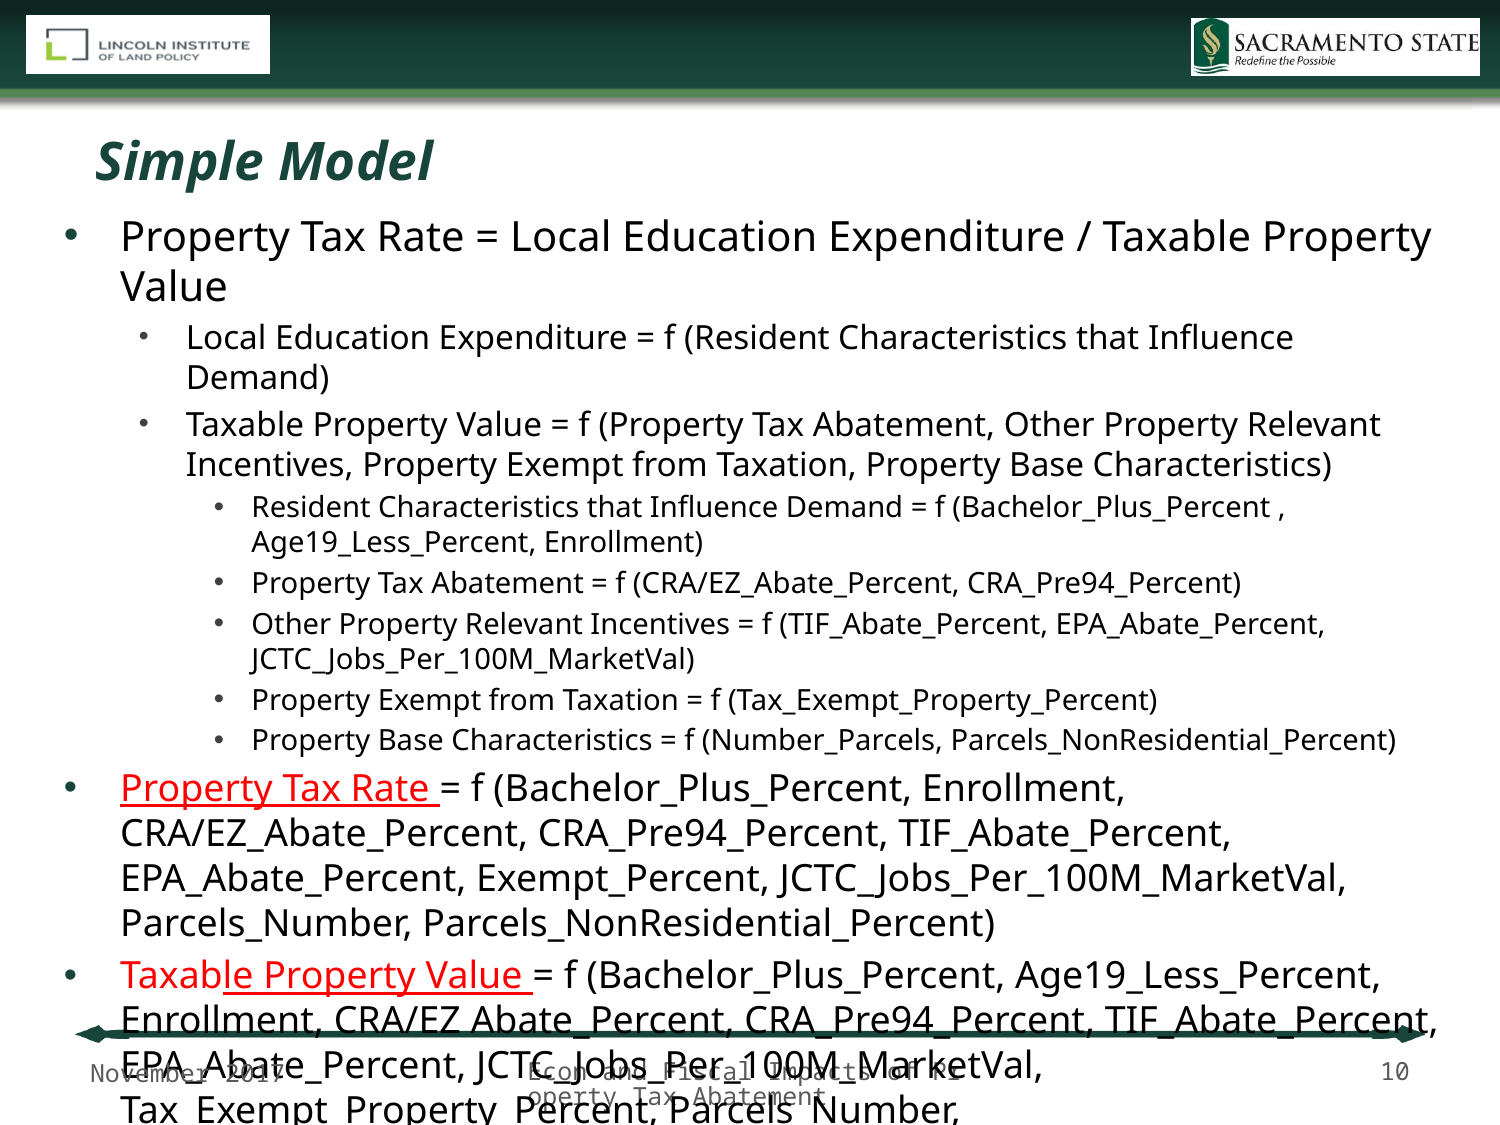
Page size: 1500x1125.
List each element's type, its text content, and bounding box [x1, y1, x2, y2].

title Simple Model [80, 119, 1431, 199]
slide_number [75, 1042, 425, 1103]
picture [75, 1025, 1425, 1043]
slide_number 10 [1074, 1042, 1425, 1103]
picture [0, 0, 1500, 110]
list Property Tax Rate = Local Education Expenditure / Taxable Property Value Local Education Expenditure = f (Resident Characteristics that Influence Demand) Taxable Property Value = f (Property Tax Abatement, Other Property Relevant Incentives, Property Exempt from Taxation, Property Base Characteristics) Resident Characteristics that Influence Demand = f (Bachelor_Plus_Percent , Age19_Less_Percent, Enrollment) Property Tax Abatement = f (CRA/EZ_Abate_Percent, CRA_Pre94_Percent) Other Property Relevant Incentives = f (TIF_Abate_Percent, EPA_Abate_Percent, JCTC_Jobs_Per_100M_MarketVal) Property Exempt from Taxation = f (Tax_Exempt_Property_Percent) Property Base Characteristics = f (Number_Parcels, Parcels_NonResidential_Percent) Property Tax Rate = f (Bachelor_Plus_Percent, Enrollment, CRA/EZ_Abate_Percent, CRA_Pre94_Percent, TIF_Abate_Percent, EPA_Abate_Percent, Exempt_Percent, JCTC_Jobs_Per_100M_MarketVal, Parcels_Number, Parcels_NonResidential_Percent) Taxable Property Value = f (Bachelor_Plus_Percent, Age19_Less_Percent, Enrollment, CRA/EZ Abate_Percent, CRA_Pre94_Percent, TIF_Abate_Percent, EPA_Abate_Percent, JCTC_Jobs_Per_100M_MarketVal, Tax_Exempt_Property_Percent, Parcels_Number, Parcels_NonResidential_Percent [49, 202, 1462, 936]
footer Econ and Fiscal Impacts of Property Tax Abatement [512, 1042, 988, 1103]
